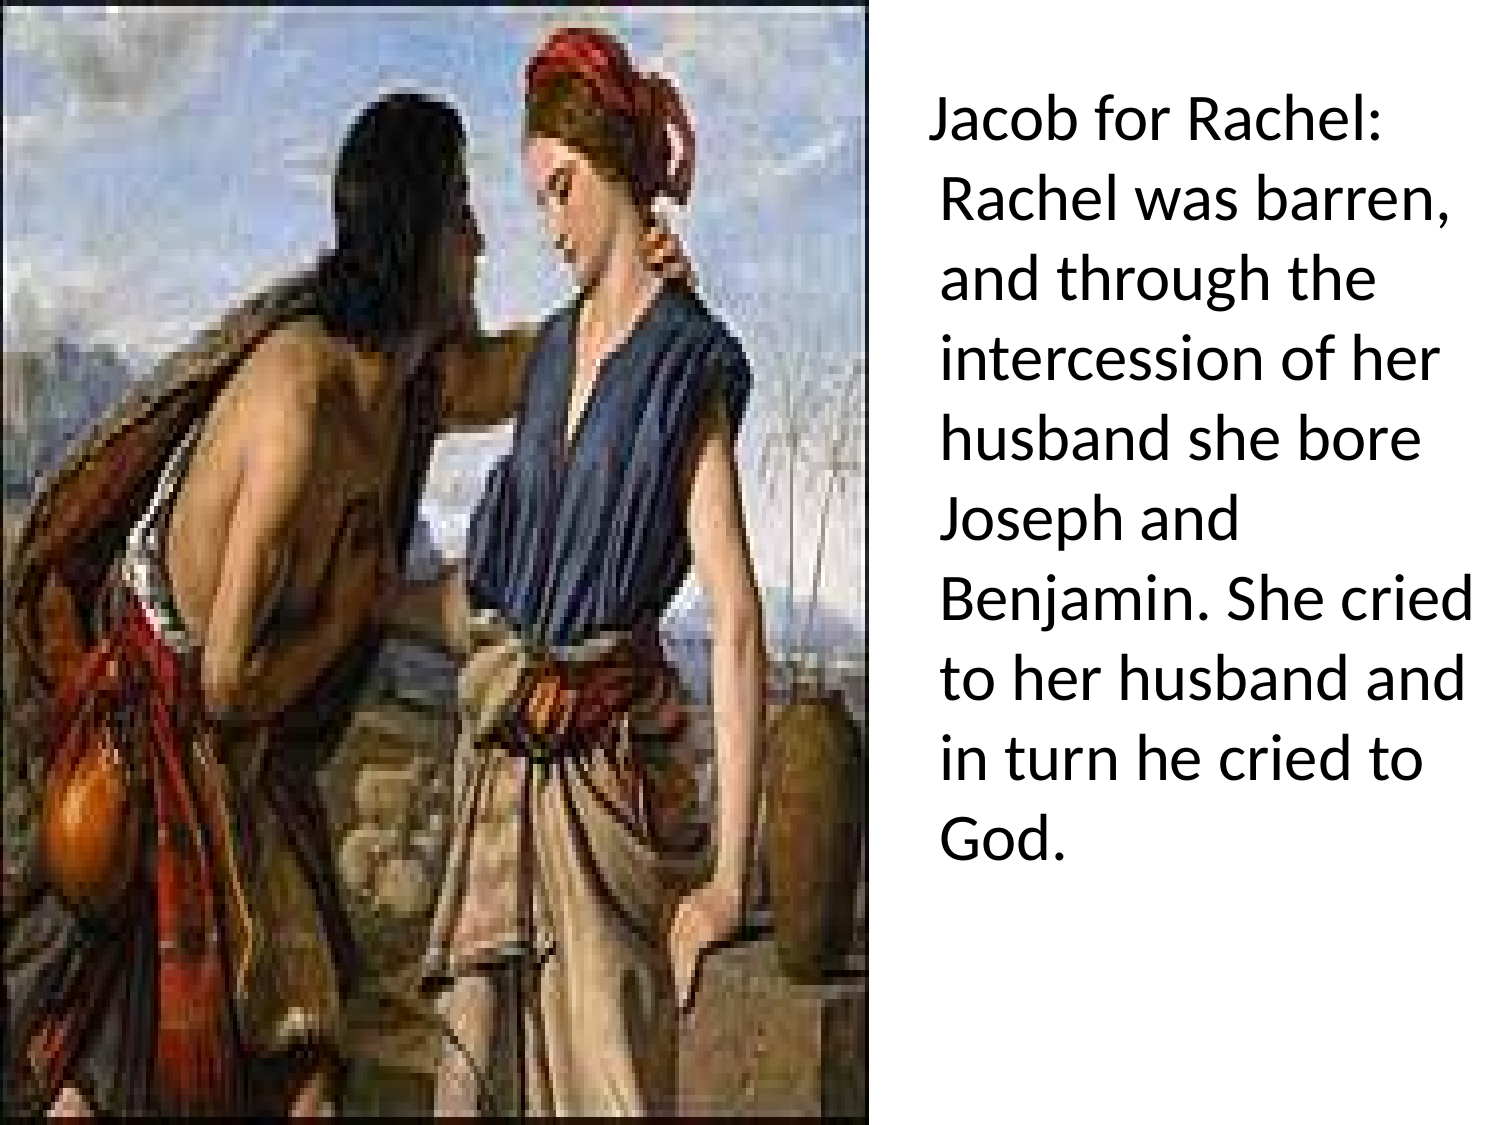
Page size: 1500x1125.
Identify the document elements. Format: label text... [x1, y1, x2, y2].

picture [0, 0, 869, 1125]
list Jacob for Rachel: Rachel was barren, and through the intercession of her husband she bore Joseph and Benjamin. She cried to her husband and in turn he cried to God. [873, 66, 1500, 1035]
